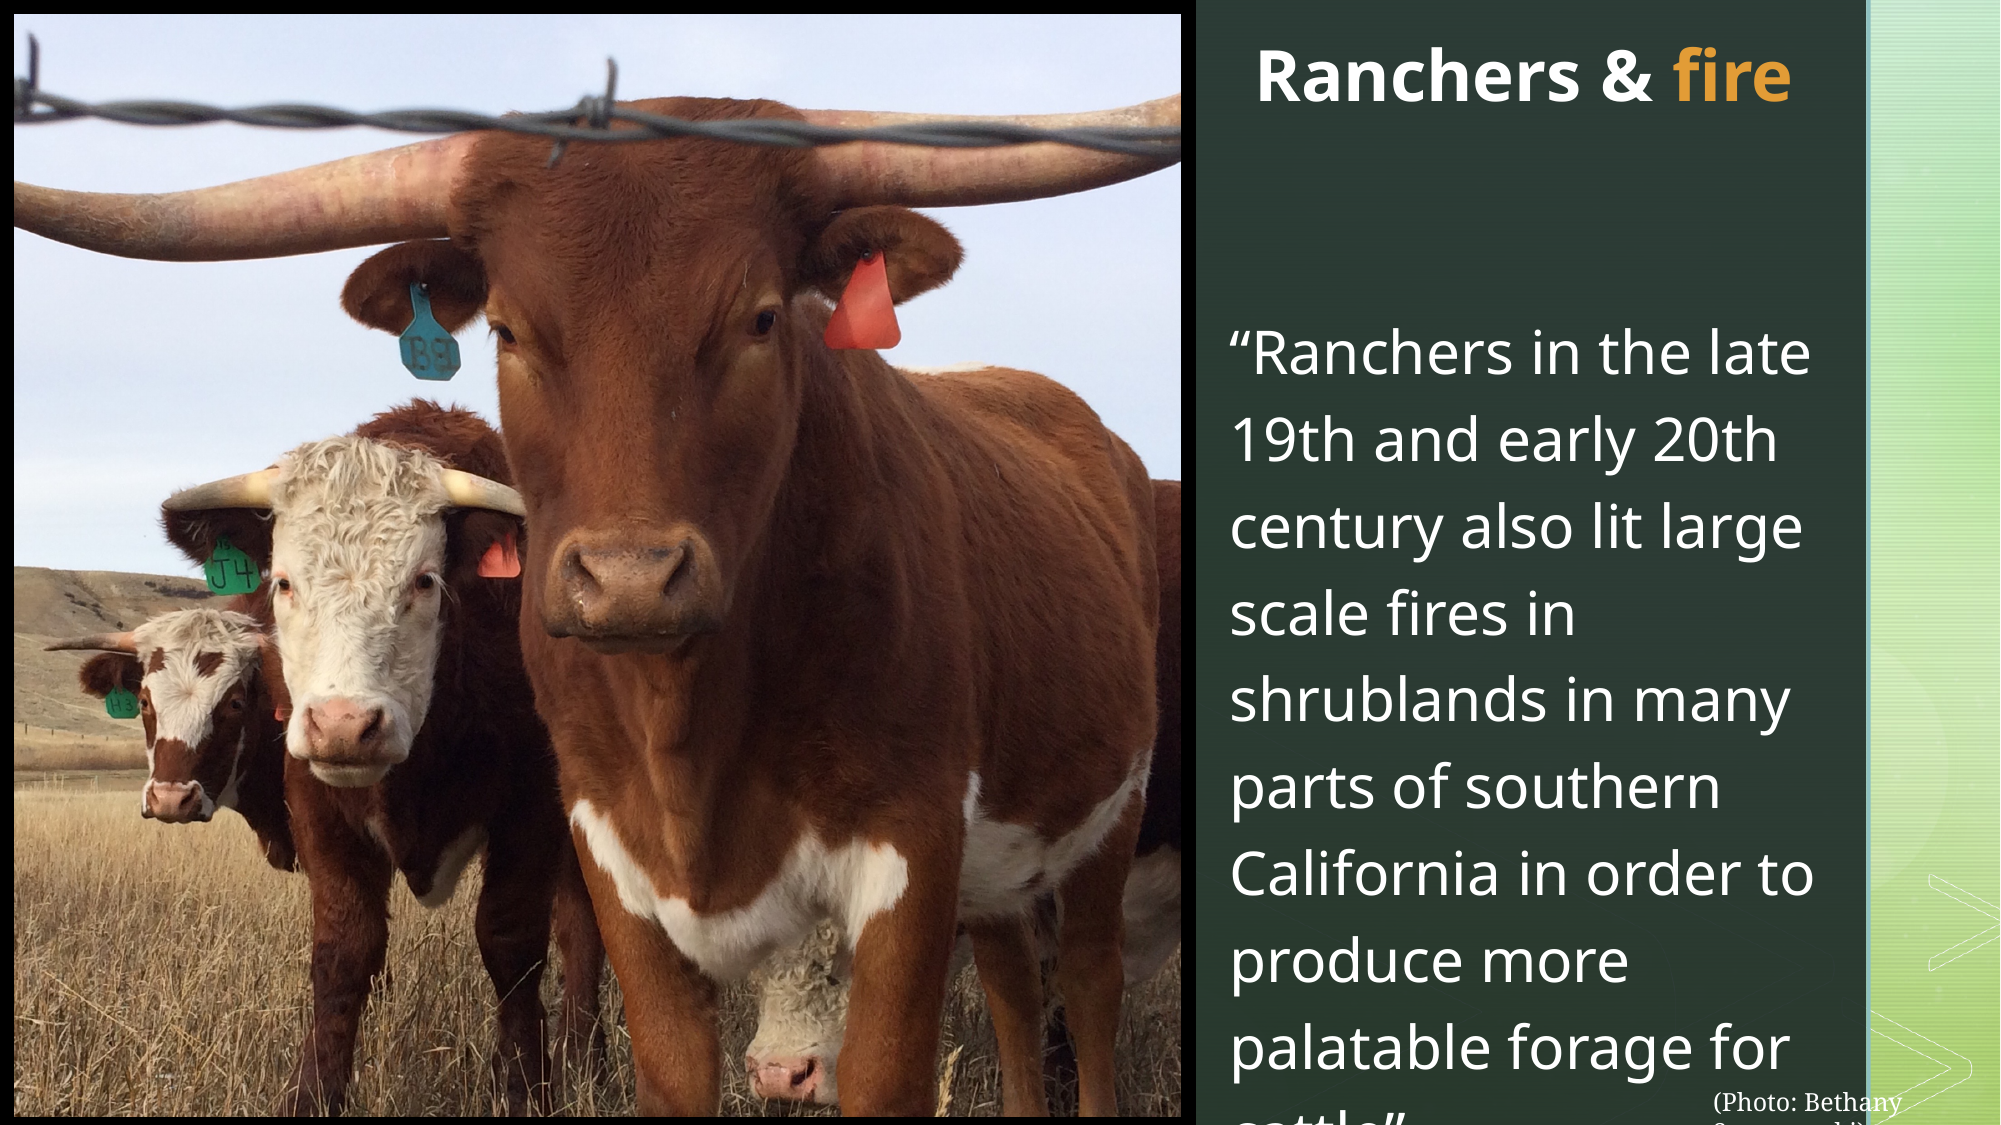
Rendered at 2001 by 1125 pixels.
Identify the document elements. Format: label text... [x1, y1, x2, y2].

picture [14, 13, 1182, 1118]
text_box (Photo: Bethany Szczepanski) [1698, 1079, 2000, 1125]
picture [1871, 0, 2001, 1125]
title Ranchers & fire [1196, 32, 1809, 211]
list “Ranchers in the late 19th and early 20th century also lit large scale fires in shrublands in many parts of southern California in order to produce more palatable forage for cattle” (NPS, n.d.a). [1214, 291, 1842, 1028]
